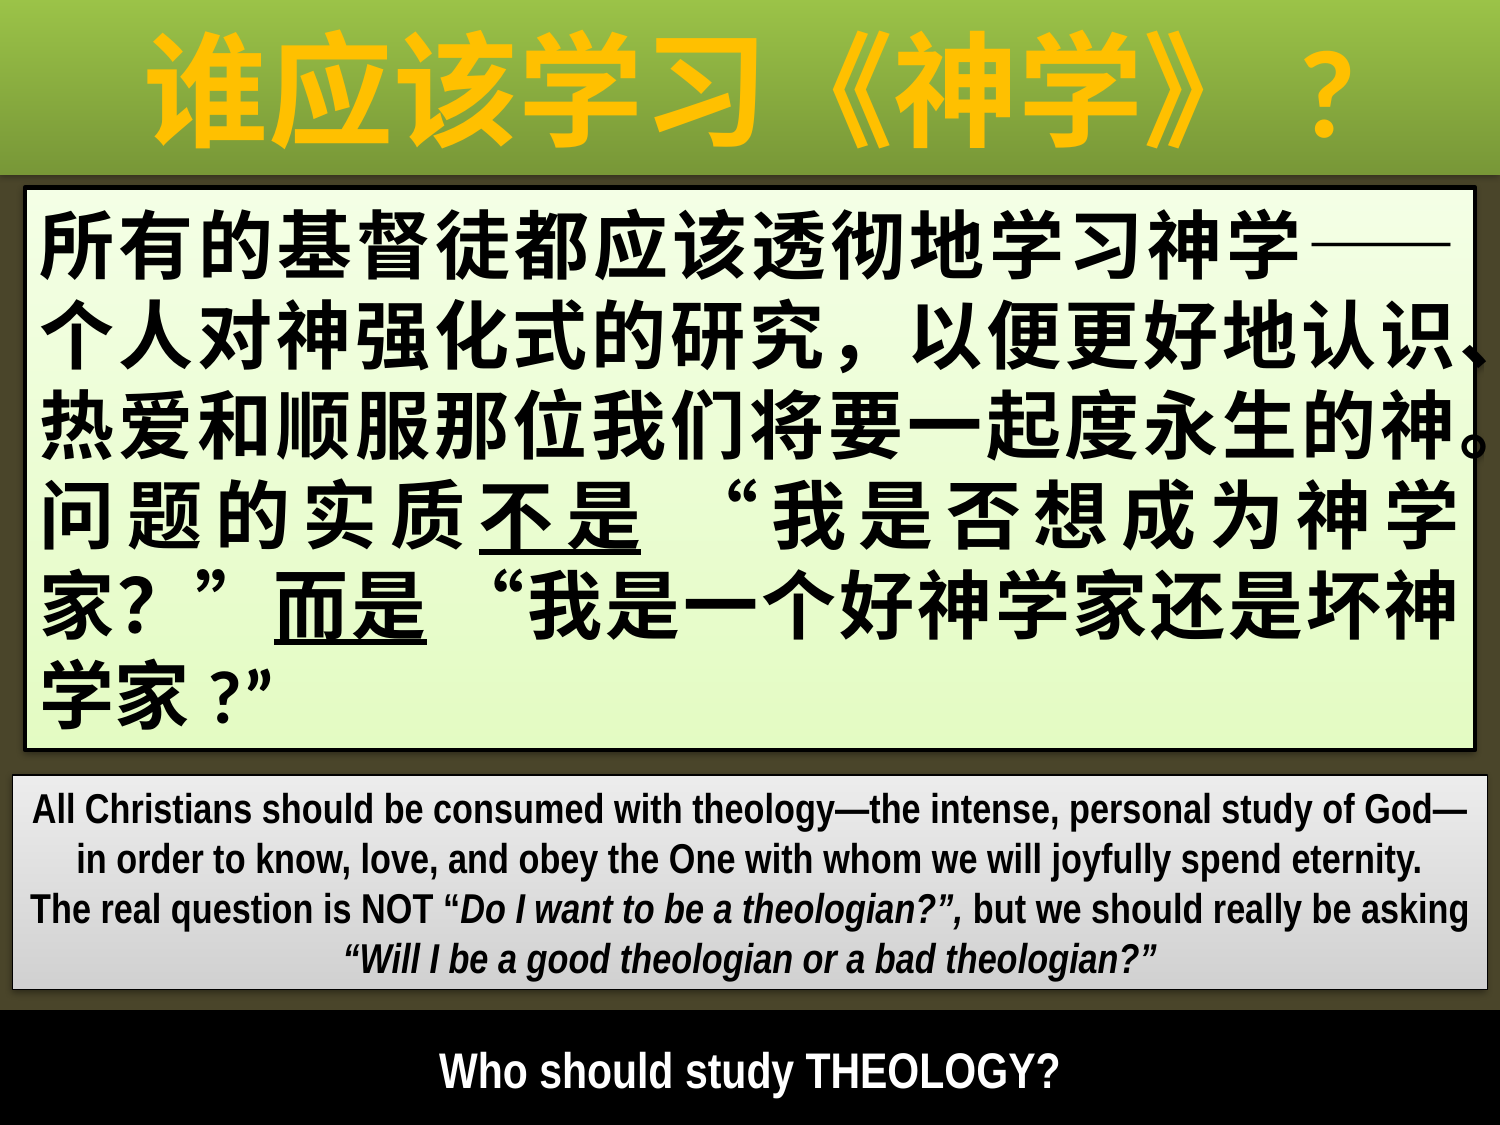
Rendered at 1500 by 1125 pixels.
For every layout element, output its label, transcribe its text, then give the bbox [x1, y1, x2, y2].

subtitle Who should study THEOLOGY? [0, 1010, 1500, 1125]
text_box All Christians should be consumed with theology—the intense, personal study of God—in order to know, love, and obey the One with whom we will joyfully spend eternity. The real question is NOT “Do I want to be a theologian?”, but we should really be asking “Will I be a good theologian or a bad theologian?” [12, 774, 1488, 990]
text_box 所有的基督徒都应该透彻地学习神学—— 个人对神强化式的研究，以便更好地认识、热爱和顺服那位我们将要一起度永生的神。 问题的实质不是 “我是否想成为神学家？”而是 “我是一个好神学家还是坏神学家?” [24, 187, 1476, 751]
title 谁应该学习《神学》? [0, 0, 1500, 175]
